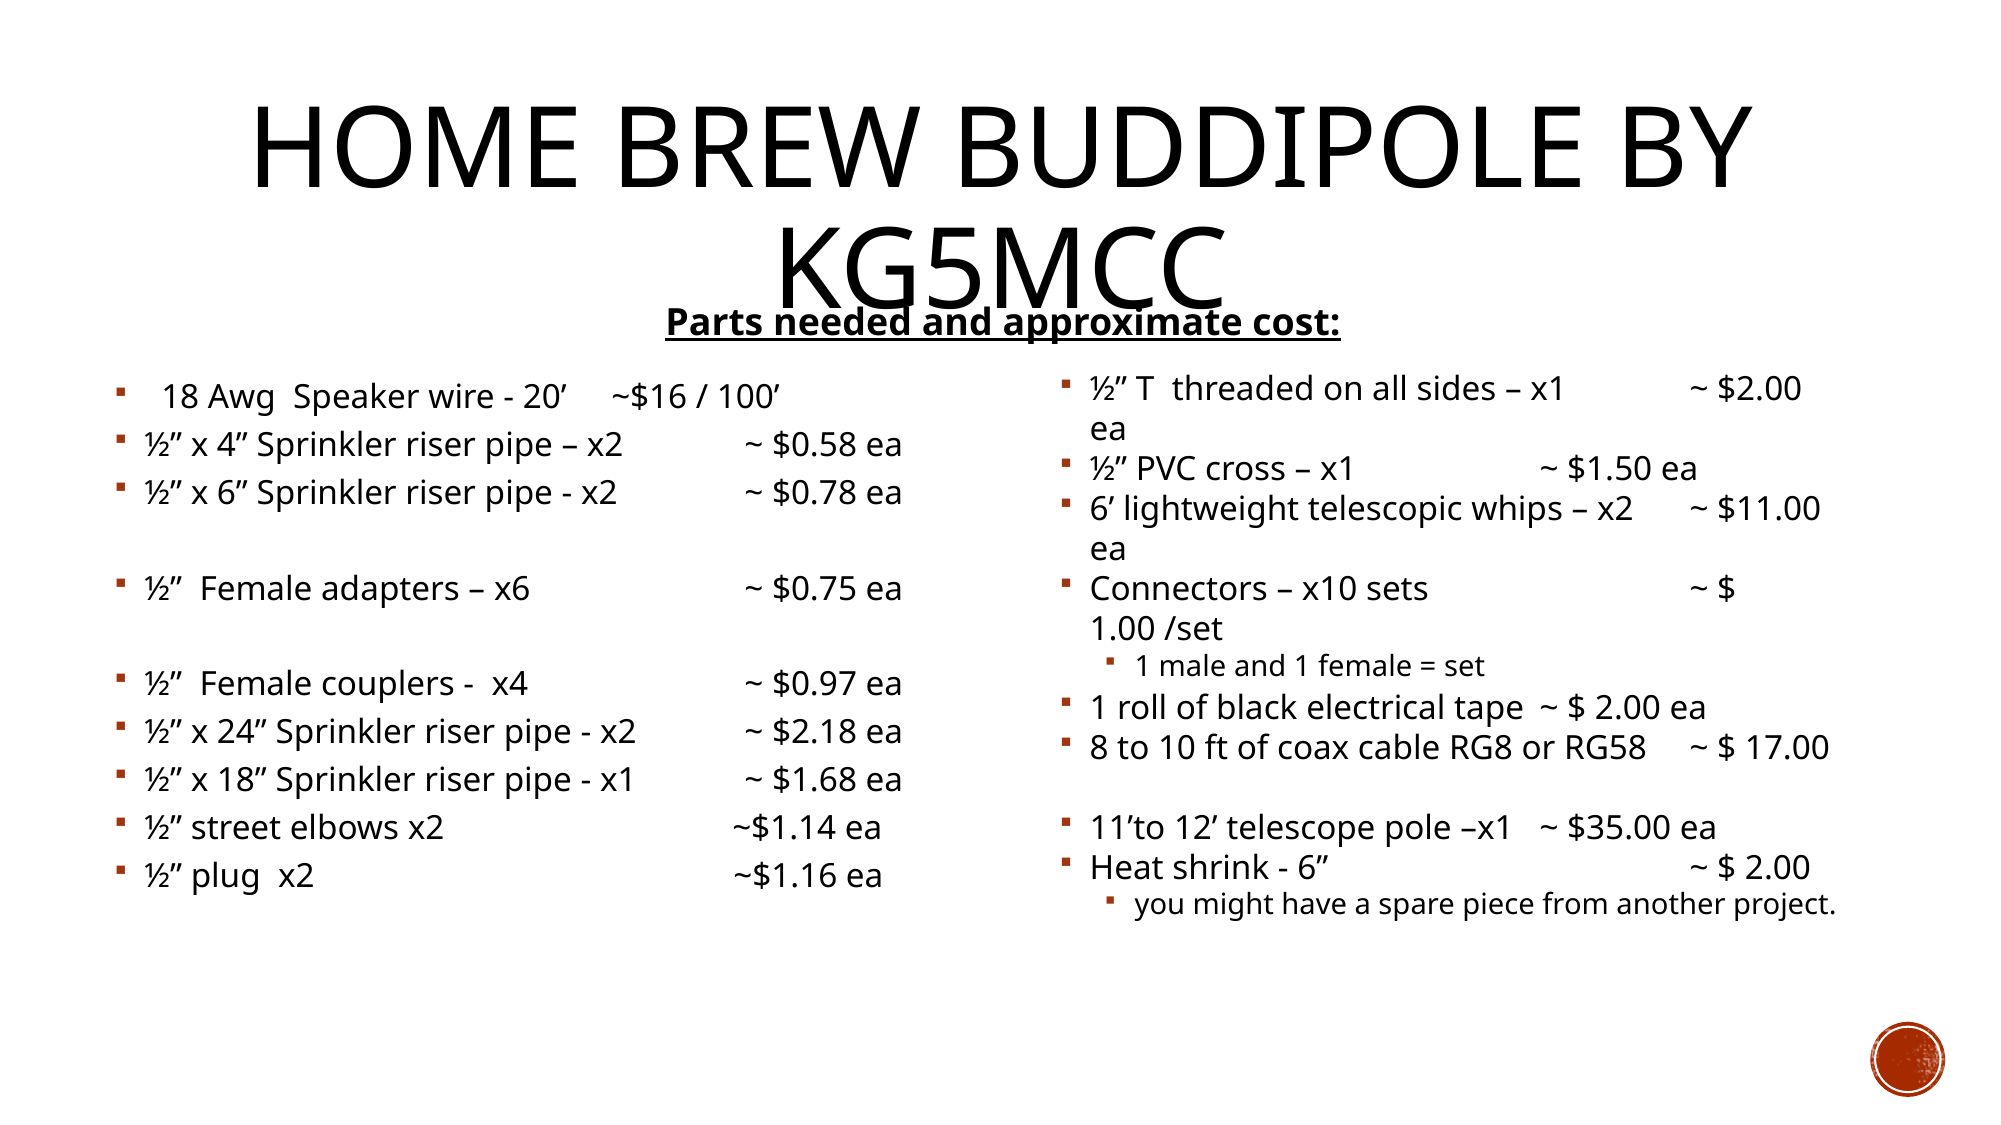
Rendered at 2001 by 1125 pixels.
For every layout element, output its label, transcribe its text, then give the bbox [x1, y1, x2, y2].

text_box Parts needed and approximate cost: [298, 290, 1709, 350]
list ½” T threaded on all sides – x1 ~ $2.00 ea ½” PVC cross – x1 ~ $1.50 ea 6’ lightweight telescopic whips – x2 ~ $11.00 ea Connectors – x10 sets ~ $ 1.00 /set 1 male and 1 female = set 1 roll of black electrical tape ~ $ 2.00 ea 8 to 10 ft of coax cable RG8 or RG58 ~ $ 17.00 11’to 12’ telescope pole –x1 ~ $35.00 ea Heat shrink - 6” ~ $ 2.00 you might have a spare piece from another project. [1044, 360, 1861, 1013]
title Home brew Buddipole By KG5MCC [175, 79, 1826, 344]
list 18 Awg Speaker wire - 20’ ~$16 / 100’ ½” x 4” Sprinkler riser pipe – x2 ~ $0.58 ea ½” x 6” Sprinkler riser pipe - x2 ~ $0.78 ea ½” Female adapters – x6 ~ $0.75 ea ½” Female couplers - x4 ~ $0.97 ea ½” x 24” Sprinkler riser pipe - x2 ~ $2.18 ea ½” x 18” Sprinkler riser pipe - x1 ~ $1.68 ea ½” street elbows x2 ~$1.14 ea ½” plug x2 ~$1.16 ea [99, 360, 956, 1013]
